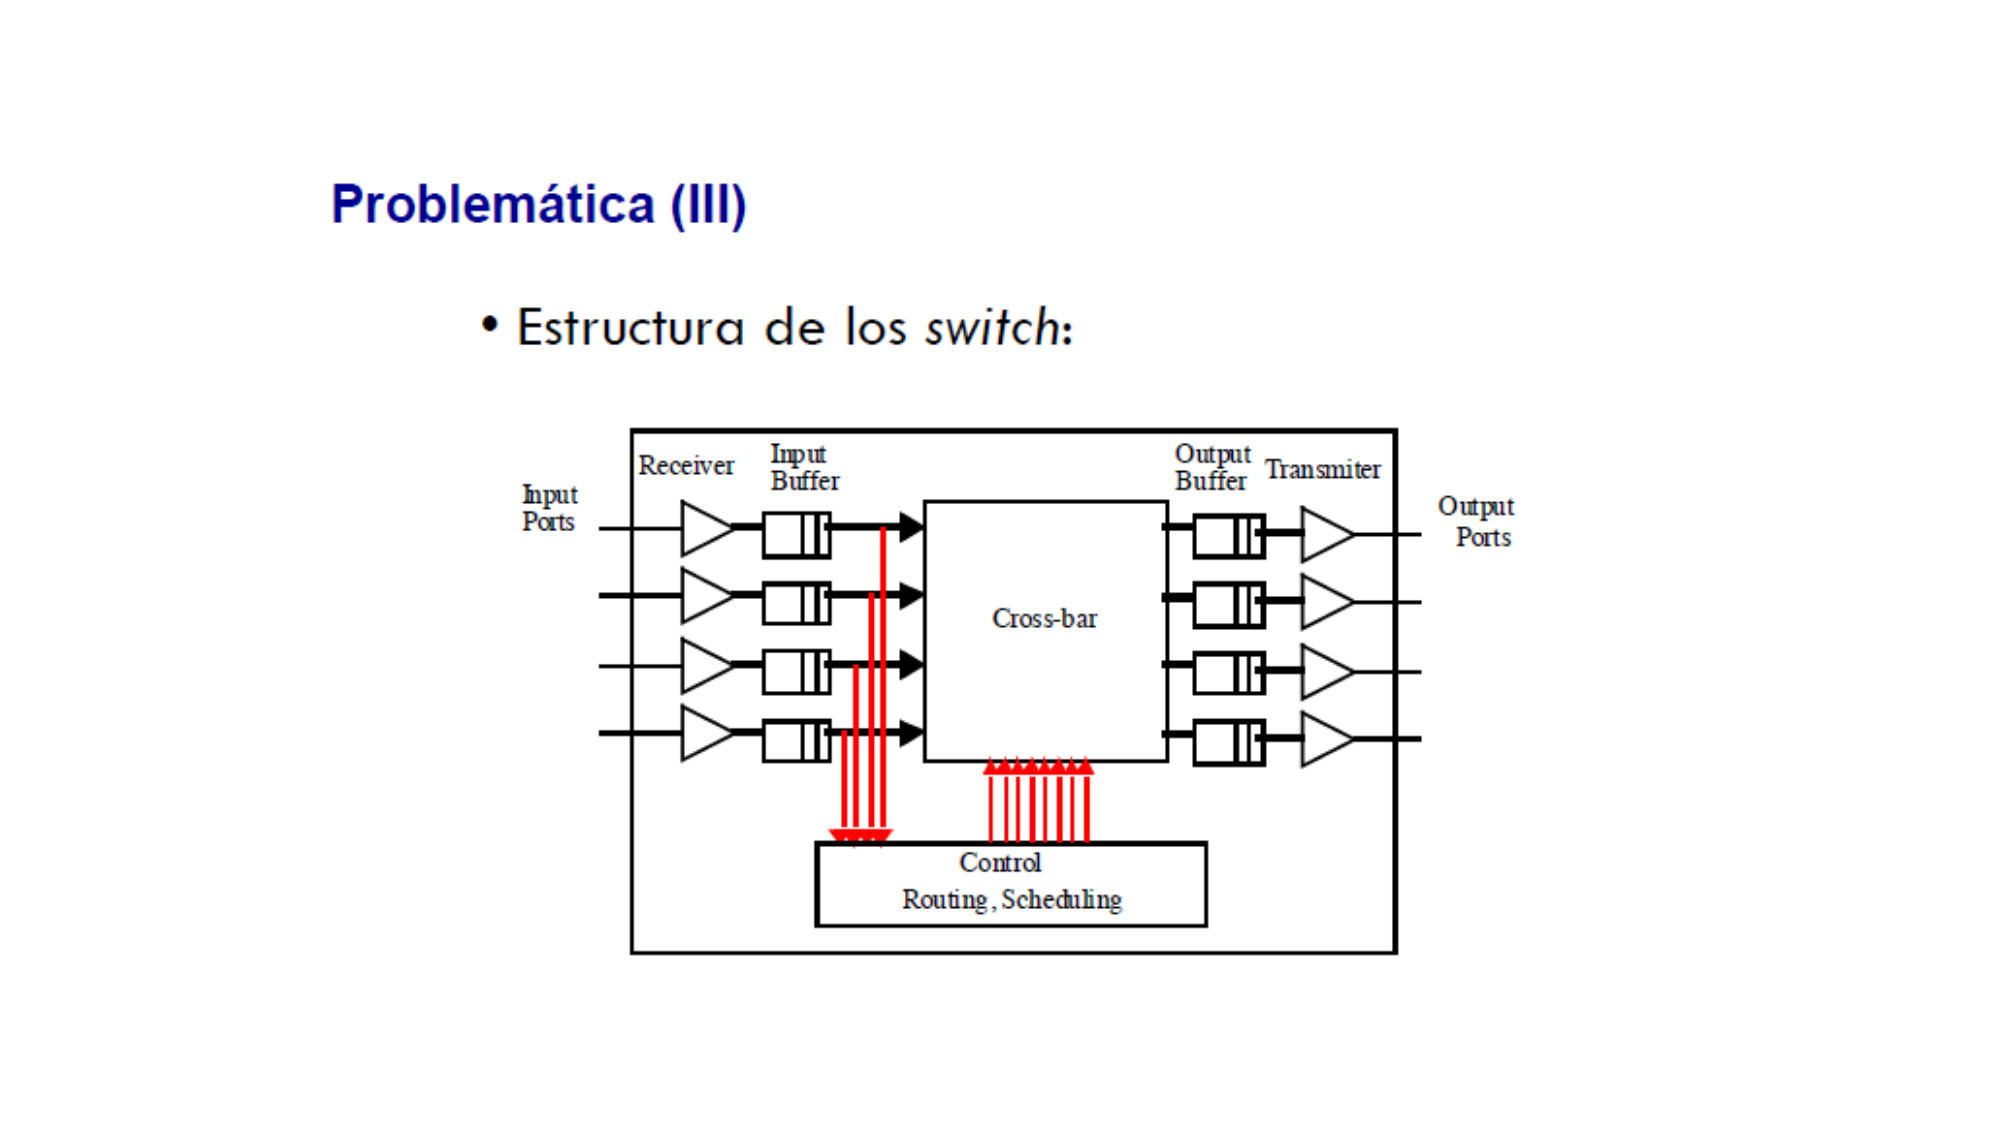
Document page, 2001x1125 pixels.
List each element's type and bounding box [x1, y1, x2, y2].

picture [320, 161, 1680, 1000]
